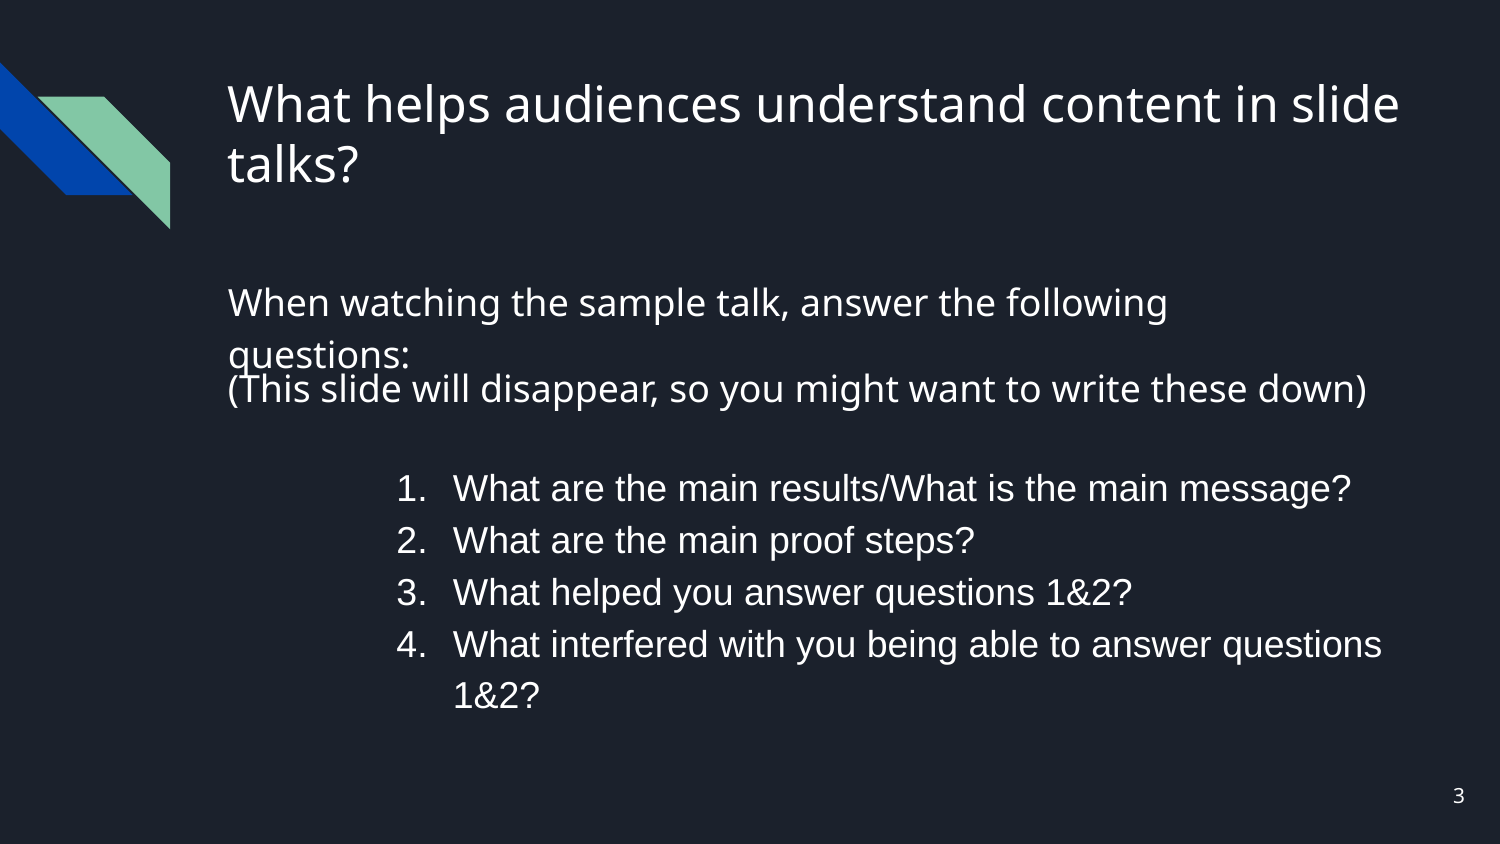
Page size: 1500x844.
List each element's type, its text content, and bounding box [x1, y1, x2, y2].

slide_number ‹#› [1389, 764, 1480, 830]
list When watching the sample talk, answer the following questions: [212, 257, 1368, 343]
text_box (This slide will disappear, so you might want to write these down) [212, 343, 1417, 442]
text_box What are the main results/What is the main message? What are the main proof steps? What helped you answer questions 1&2? What interfered with you being able to answer questions 1&2? [212, 442, 1417, 584]
title What helps audiences understand content in slide talks? [212, 57, 1433, 215]
